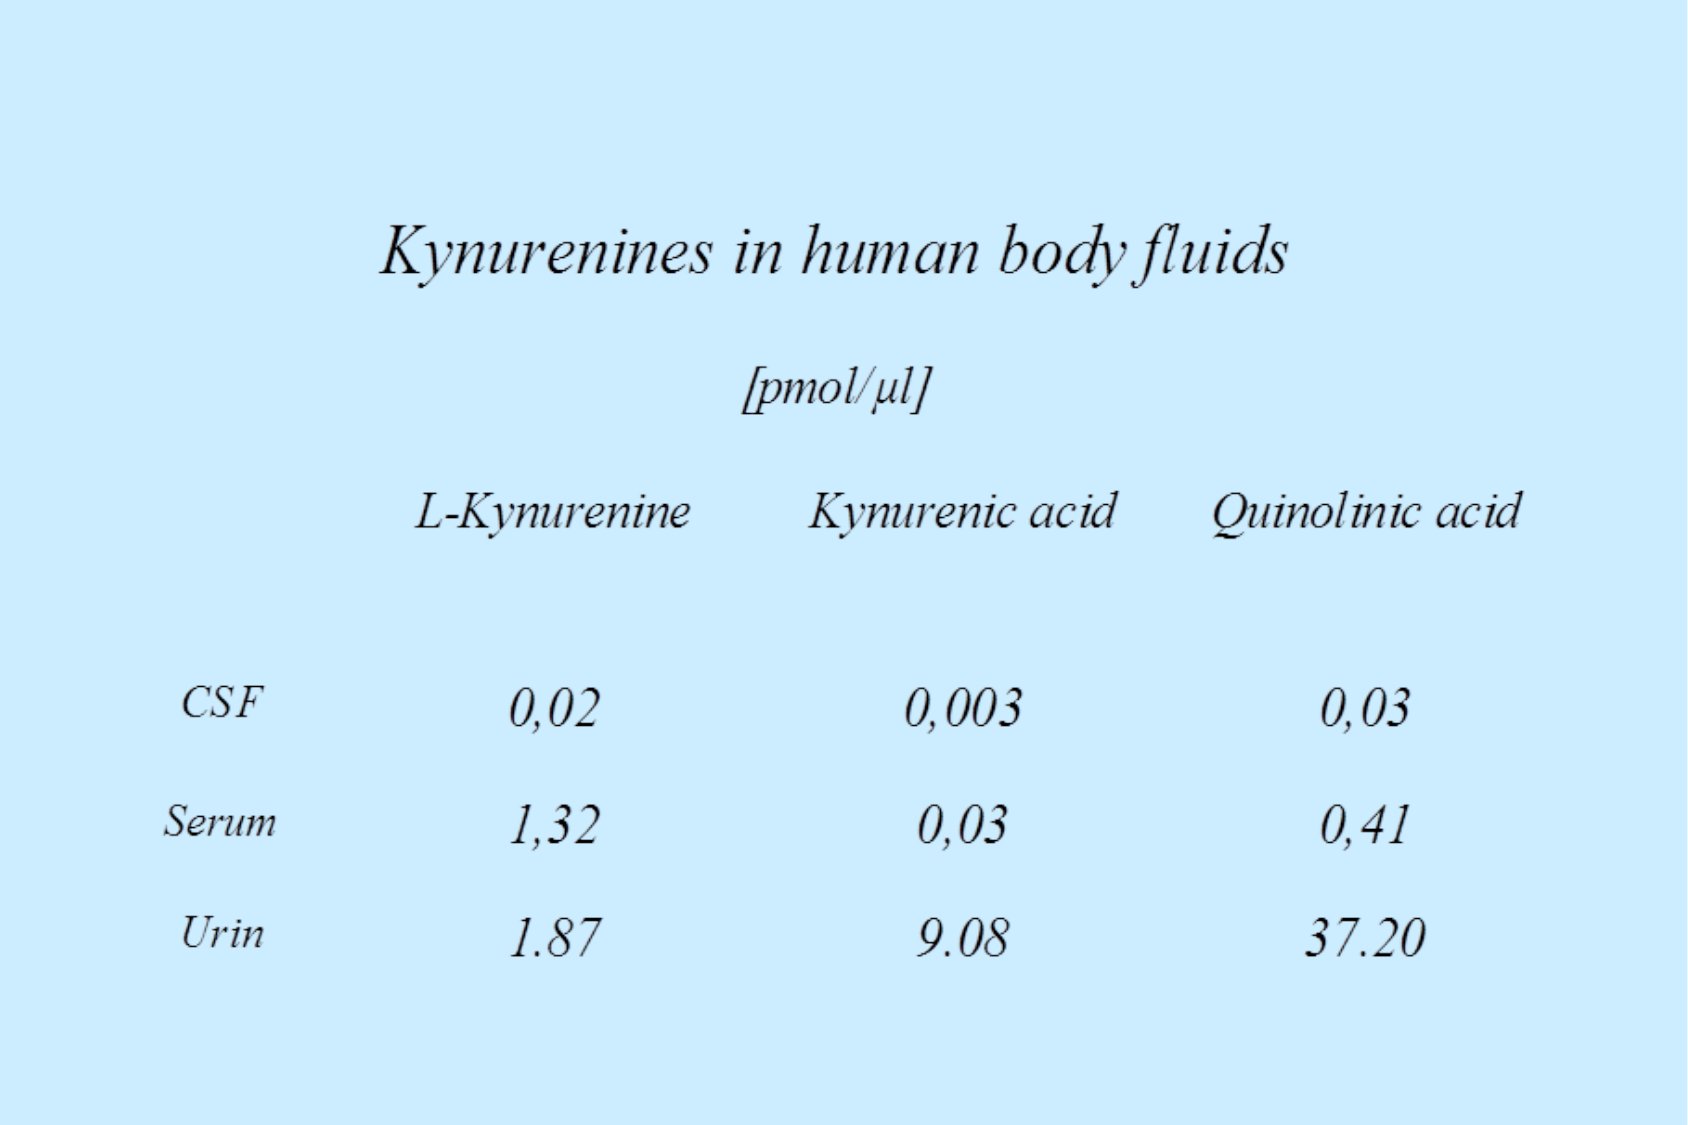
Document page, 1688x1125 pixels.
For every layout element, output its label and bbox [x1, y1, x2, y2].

picture [99, 89, 1573, 1061]
